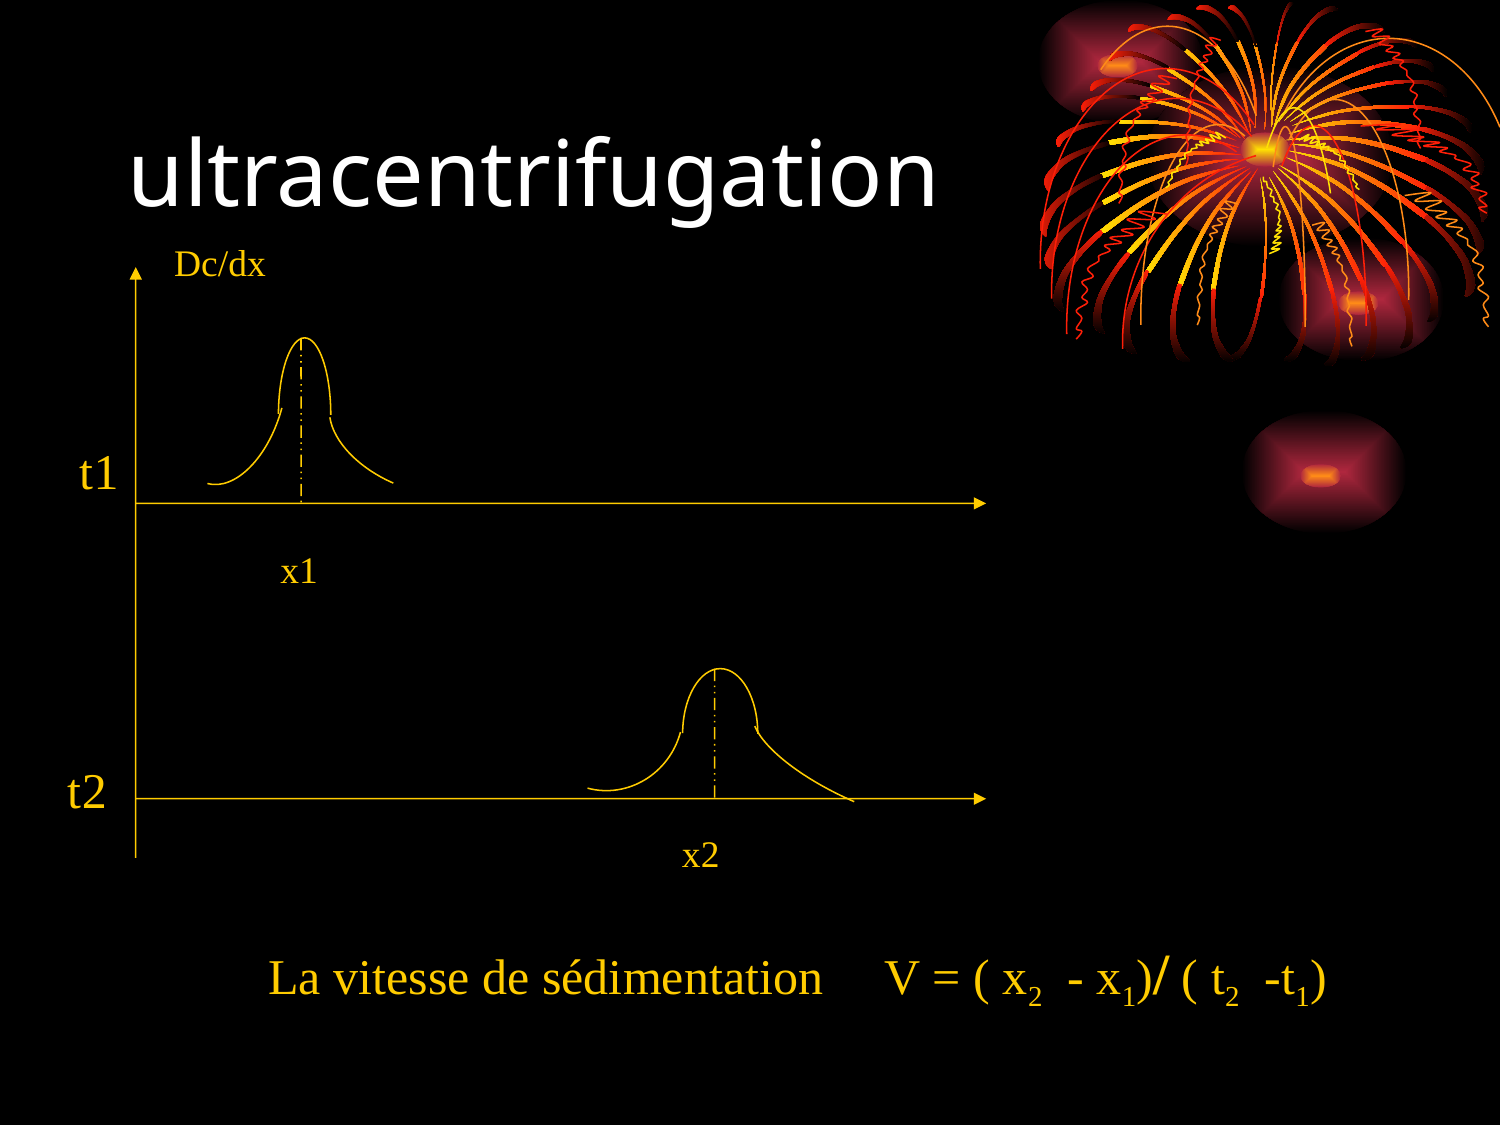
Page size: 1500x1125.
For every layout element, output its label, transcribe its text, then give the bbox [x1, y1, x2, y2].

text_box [596, 668, 869, 800]
text_box [873, 792, 987, 805]
title ultracentrifugation [112, 49, 1388, 290]
text_box La vitesse de sédimentation V = ( x2 - x1)/ ( t2 -t1) [253, 928, 1365, 1020]
text_box x1 [265, 538, 455, 599]
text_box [218, 337, 408, 493]
text_box [129, 267, 142, 432]
text_box Dc/dx [159, 231, 313, 292]
text_box t2 [53, 751, 160, 827]
text_box t1 [64, 432, 172, 508]
text_box [172, 497, 987, 510]
text_box x2 [667, 822, 762, 883]
